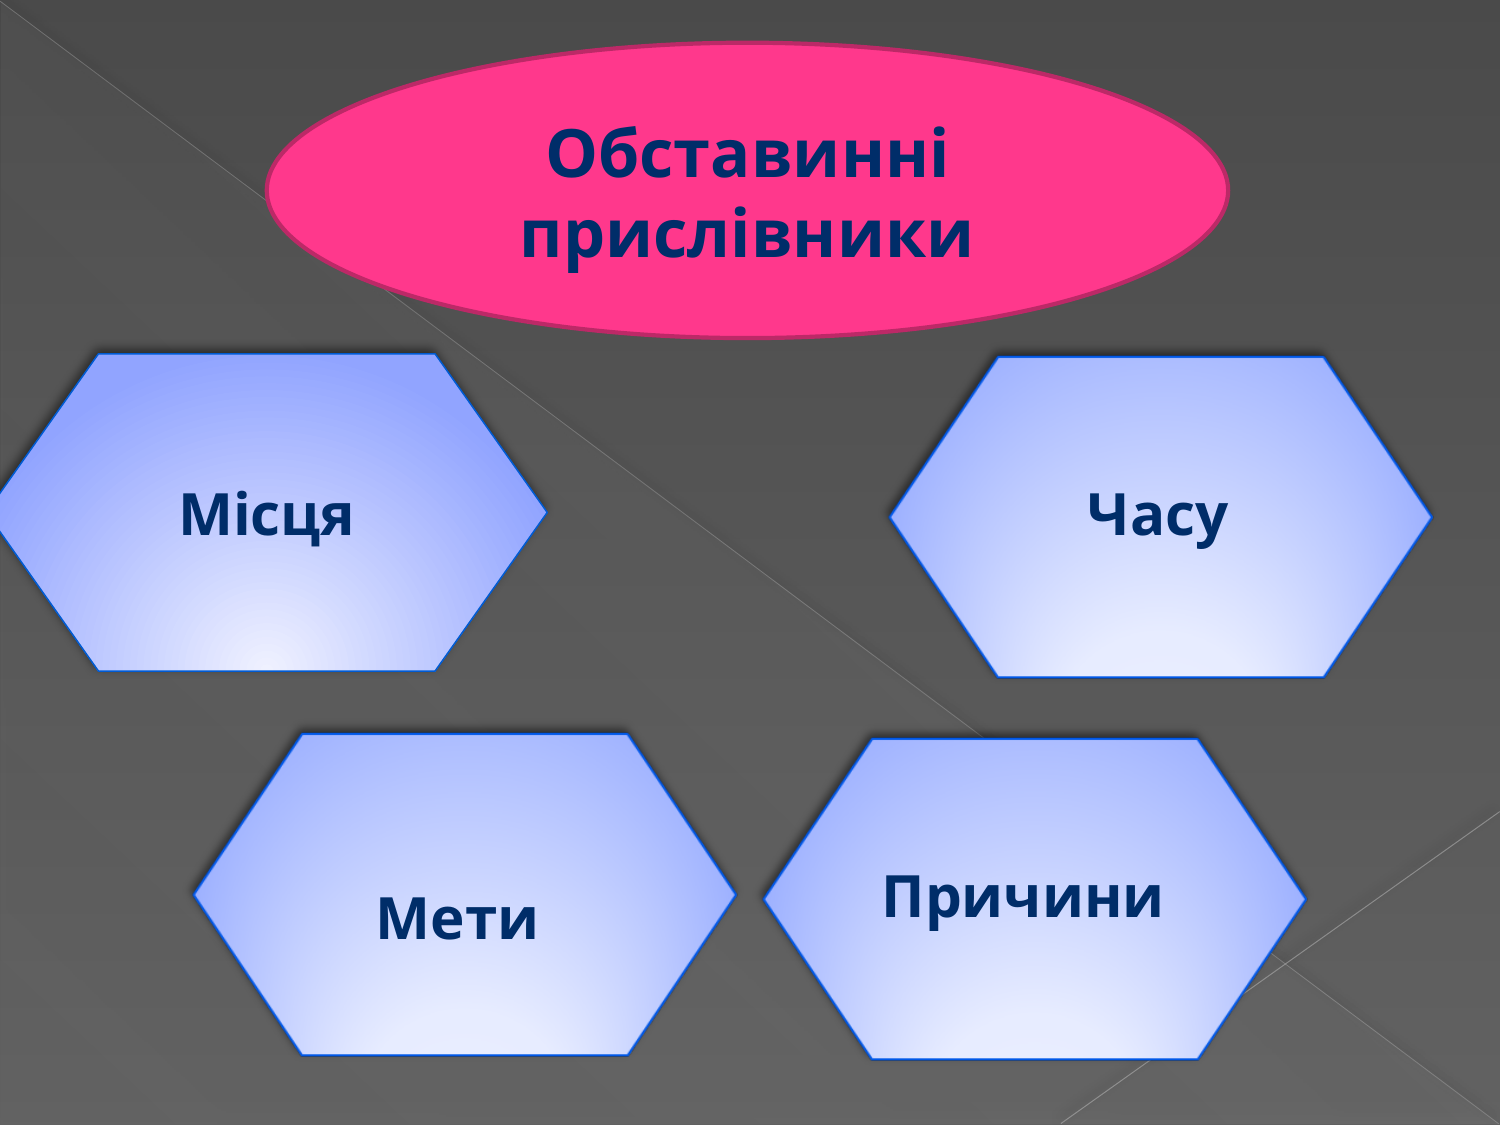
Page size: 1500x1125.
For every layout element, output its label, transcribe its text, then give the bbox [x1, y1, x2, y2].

picture [873, 337, 1444, 688]
text_box Обставинні прислівники [264, 40, 1231, 341]
text_box Місця [0, 353, 548, 672]
picture [177, 715, 1318, 1070]
